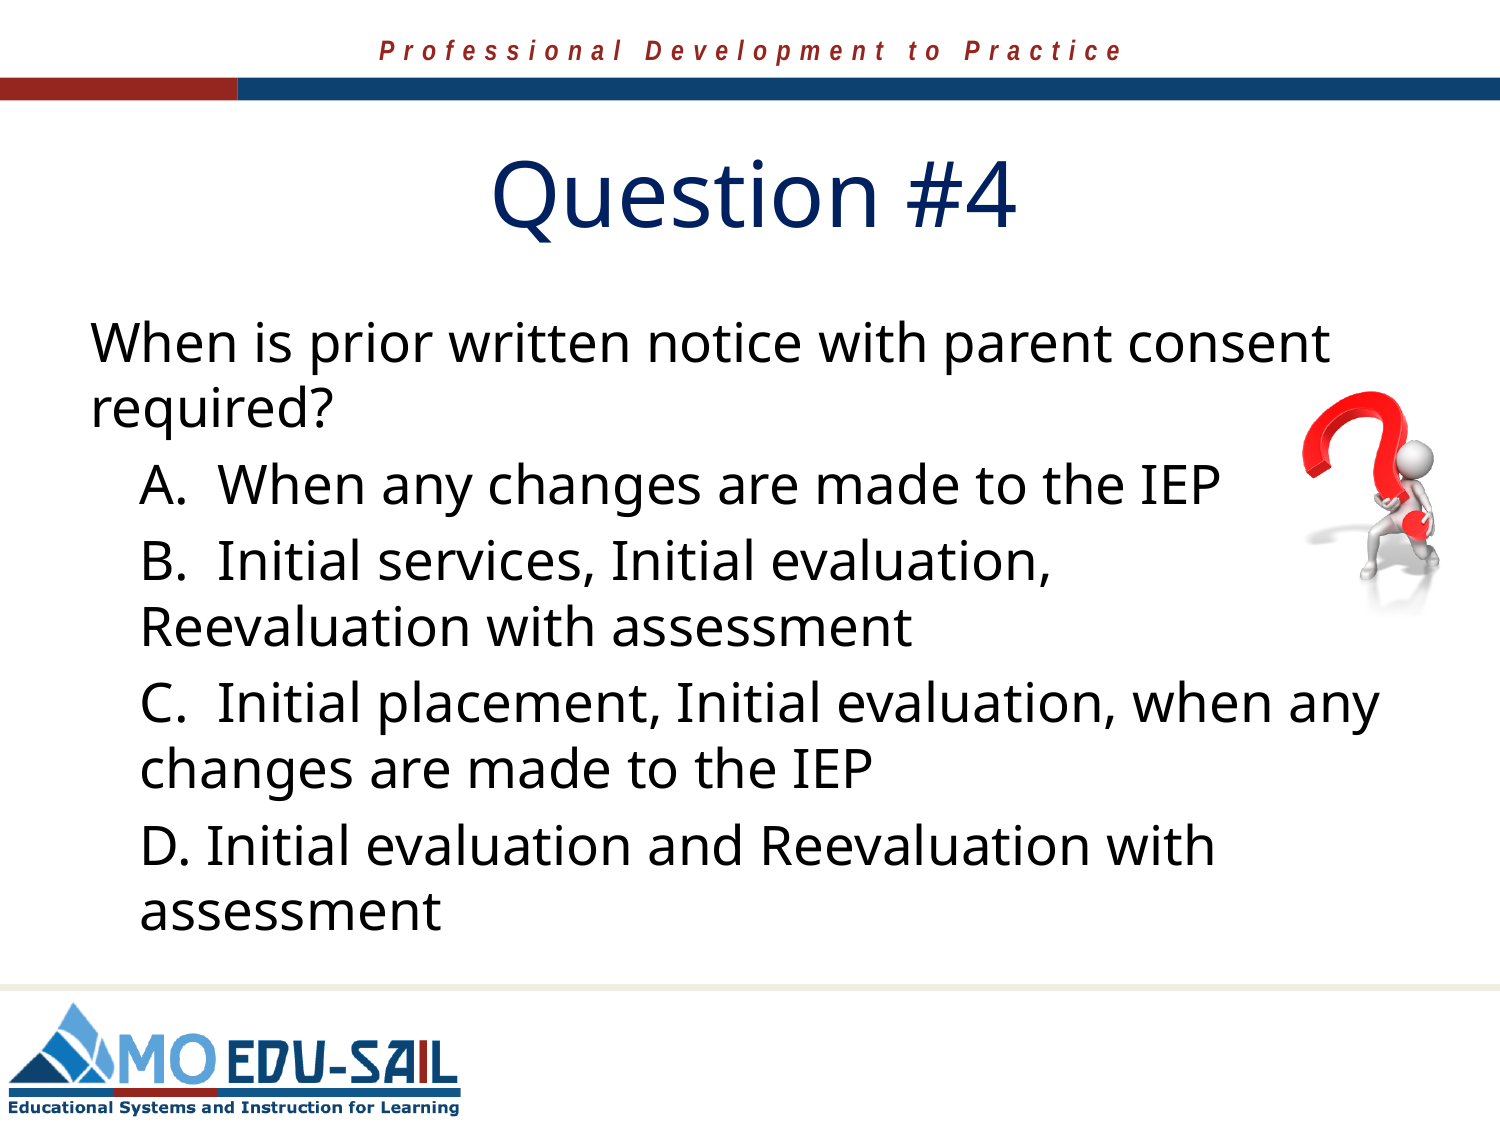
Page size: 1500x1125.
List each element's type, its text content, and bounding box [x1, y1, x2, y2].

title Question #4 [134, 71, 1373, 299]
picture [8, 997, 475, 1120]
list When is prior written notice with parent consent required? A. When any changes are made to the IEP B. Initial services, Initial evaluation, Reevaluation with assessment C. Initial placement, Initial evaluation, when any changes are made to the IEP D. Initial evaluation and Reevaluation with assessment [74, 299, 1426, 951]
picture [1290, 387, 1455, 618]
